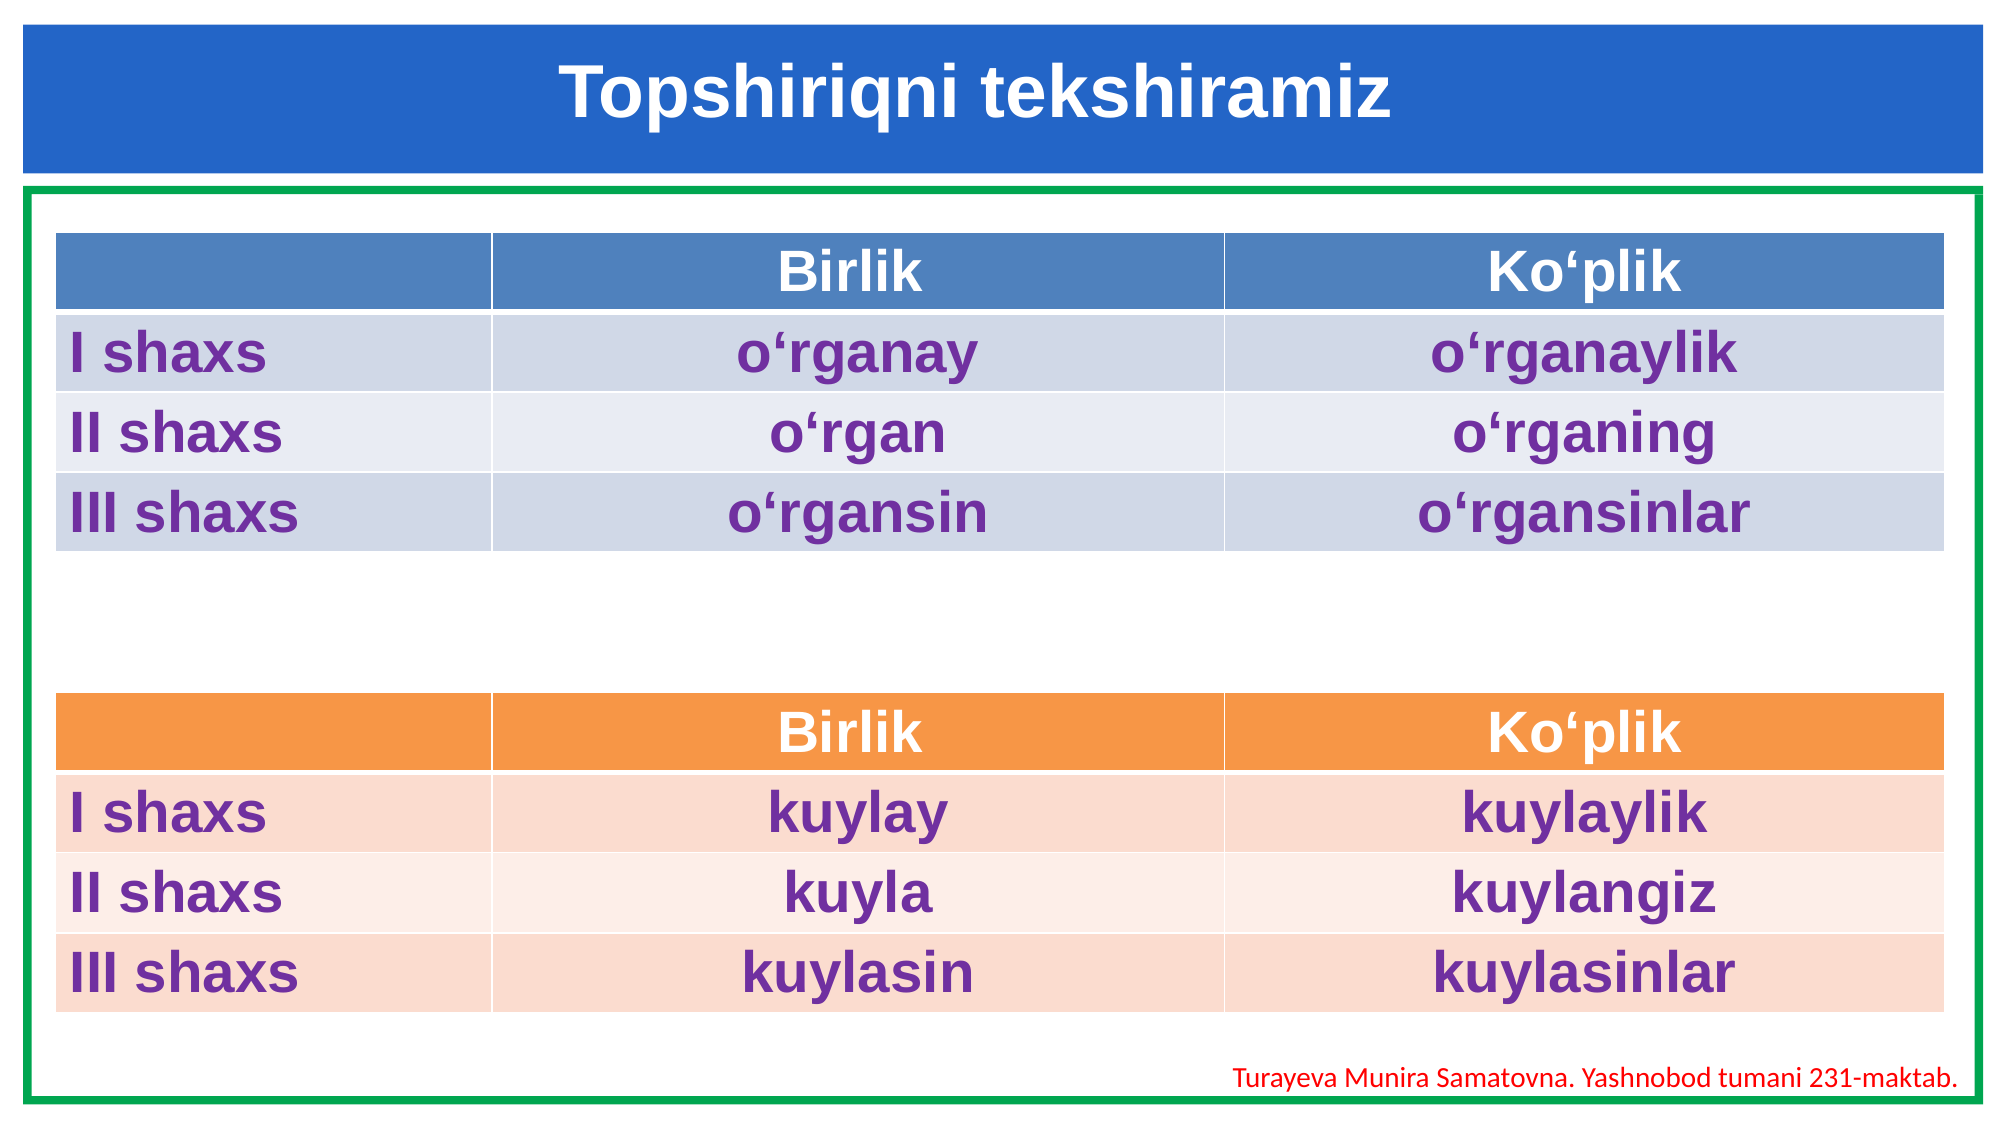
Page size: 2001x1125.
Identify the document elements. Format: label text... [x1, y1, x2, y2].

table_cell o‘rgansinlar [1225, 473, 1944, 551]
table_cell o‘rganay [493, 315, 1224, 391]
table_cell kuylaylik [1225, 775, 1944, 852]
table_cell I shaxs [56, 775, 491, 852]
table_cell III shaxs [56, 934, 491, 1012]
table_header Ko‘plik [1225, 693, 1944, 770]
table_header Ko‘plik [1225, 233, 1944, 309]
table_header Birlik [493, 693, 1224, 770]
table_cell o‘rgan [493, 393, 1224, 471]
table_cell I shaxs [56, 315, 491, 391]
table_cell II shaxs [56, 393, 491, 471]
table_cell kuylangiz [1225, 853, 1944, 932]
table_cell II shaxs [56, 853, 491, 932]
table_cell kuylasin [493, 934, 1224, 1012]
table_cell o‘rgansin [493, 473, 1224, 551]
table_header Birlik [493, 233, 1224, 309]
text_box Topshiriqni tekshiramiz [100, 41, 1853, 151]
table_cell o‘rganing [1225, 393, 1944, 471]
table_cell kuylasinlar [1225, 934, 1944, 1012]
table_cell o‘rganaylik [1225, 315, 1944, 391]
table_cell kuyla [493, 853, 1224, 932]
table_header [56, 233, 491, 309]
table_cell kuylay [493, 775, 1224, 852]
table_cell III shaxs [56, 473, 491, 551]
table_header [56, 693, 491, 770]
footer Turayeva Munira Samatovna. Yashnobod tumani 231-maktab. [1199, 1058, 1993, 1094]
